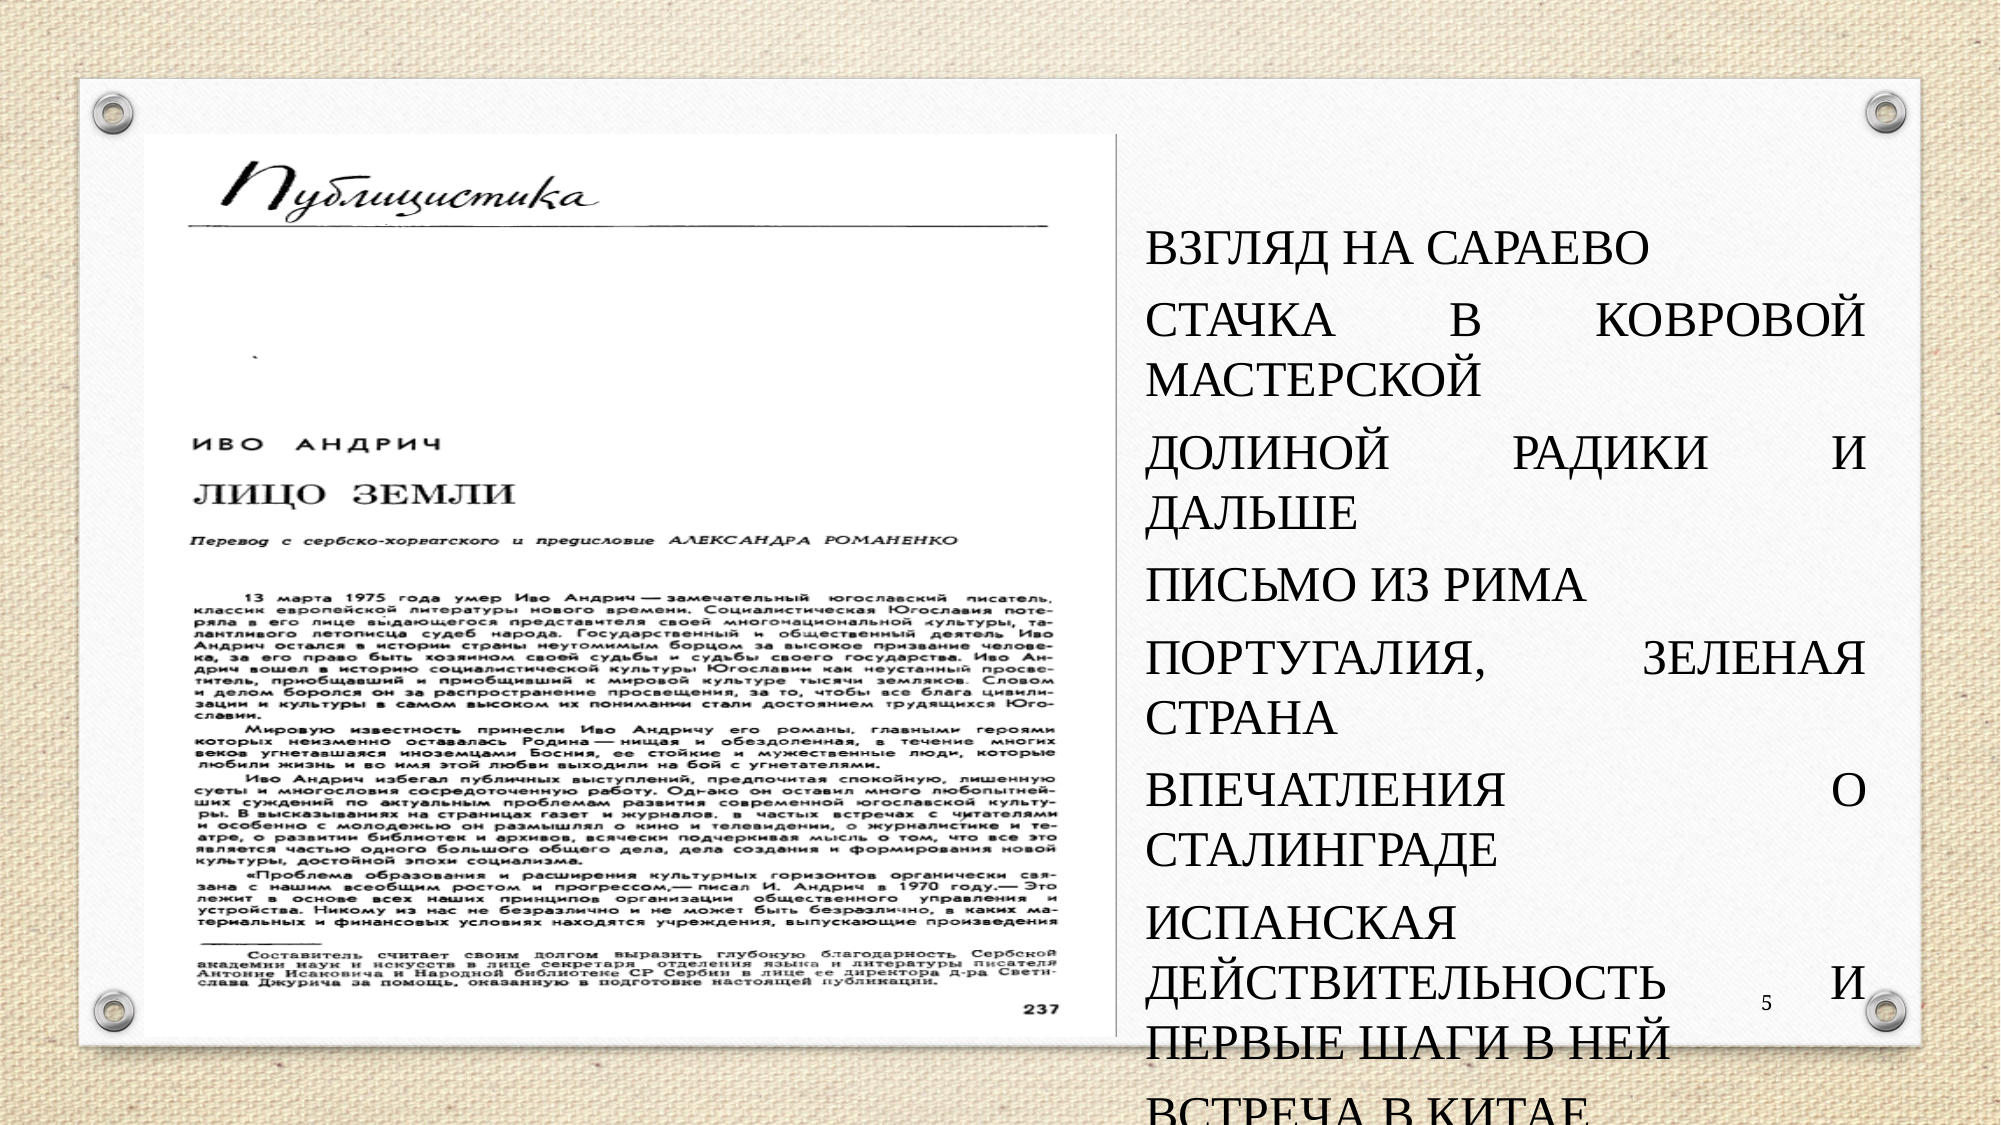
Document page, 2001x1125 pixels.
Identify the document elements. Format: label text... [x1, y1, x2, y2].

text_box Взгляд на Сараево Стачка в ковровой мастерской Долиной Радики и дальше Письмо из Рима Португалия, зеленая страна Впечатления о Сталинграде Испанская действительность и первые шаги в ней Встреча в Китае Поездка в Азербайджан В доме Шопена [1130, 206, 1882, 1125]
picture [0, 0, 2001, 1125]
